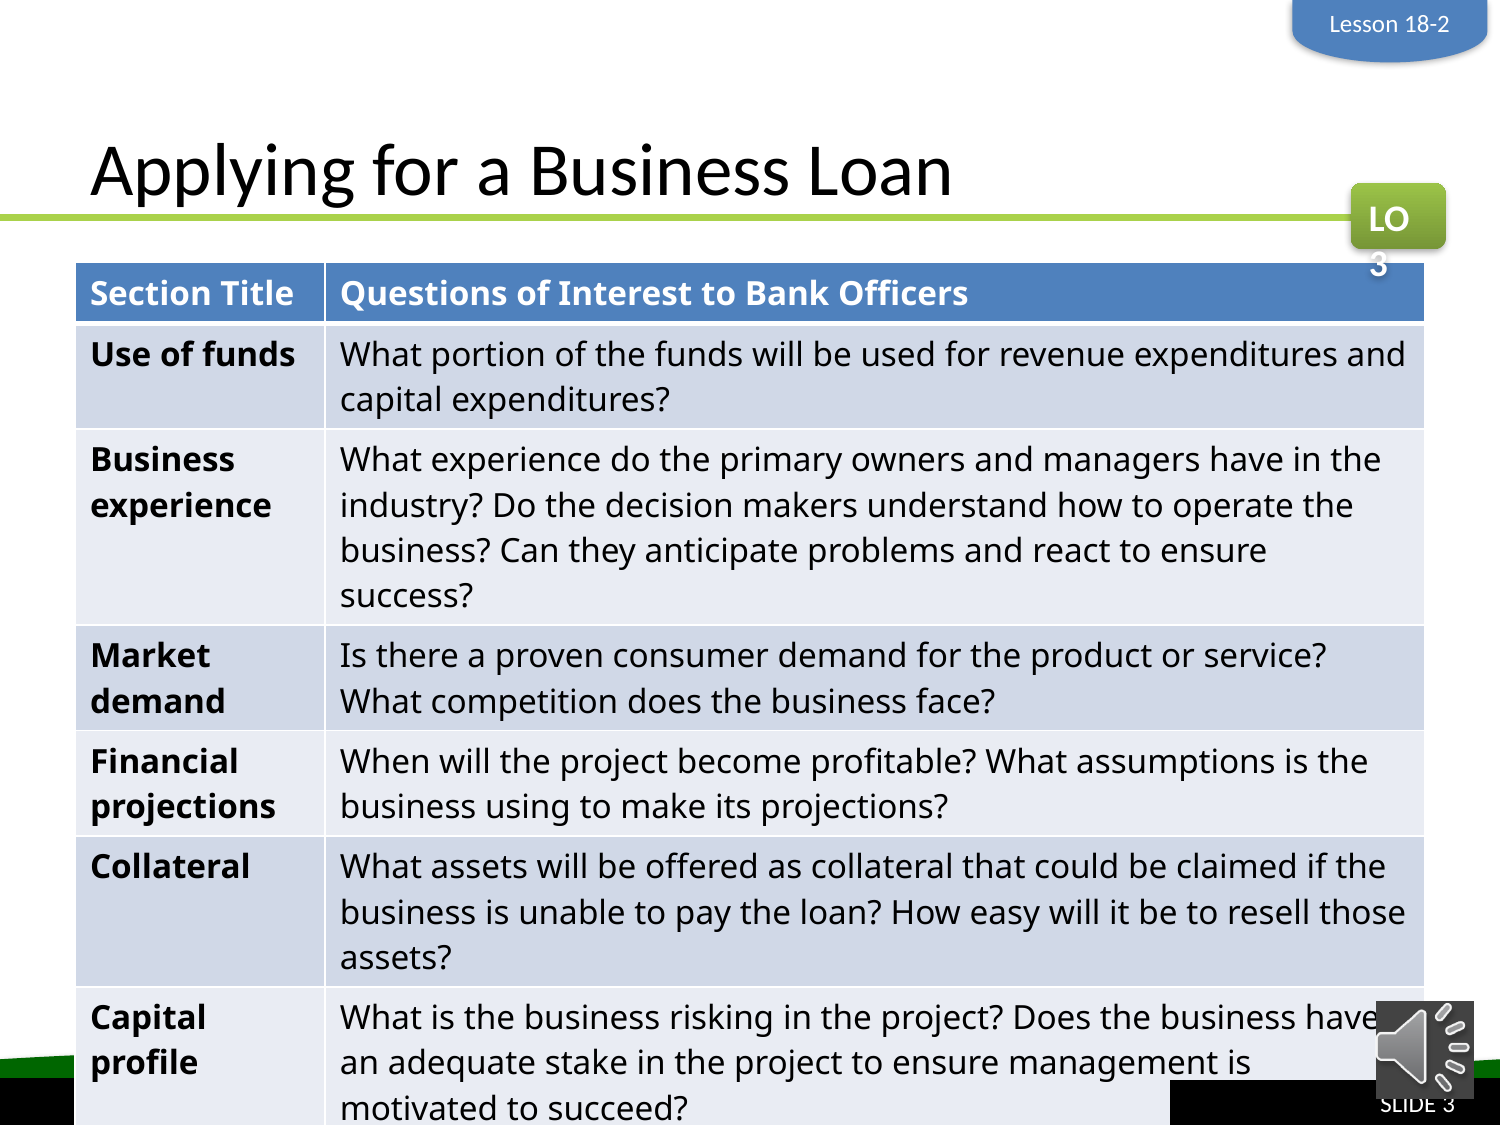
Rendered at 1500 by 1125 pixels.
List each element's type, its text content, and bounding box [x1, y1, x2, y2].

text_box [1292, 0, 1488, 63]
table_cell What portion of the funds will be used for revenue expenditures and capital expenditures? [326, 326, 1424, 428]
table_cell Capital profile [76, 988, 324, 1125]
table_cell What experience do the primary owners and managers have in the industry? Do the decision makers understand how to operate the business? Can they anticipate problems and react to ensure success? [326, 430, 1424, 624]
table_cell Use of funds [76, 326, 324, 428]
picture [1374, 999, 1476, 1101]
table_header Questions of Interest to Bank Officers [326, 263, 1424, 321]
table_cell Business experience [76, 430, 324, 624]
table_cell What assets will be offered as collateral that could be claimed if the business is unable to pay the loan? How easy will it be to resell those assets? [326, 837, 1424, 986]
table_cell Financial projections [76, 731, 324, 835]
table_cell What is the business risking in the project? Does the business have an adequate stake in the project to ensure management is motivated to succeed? [326, 988, 1424, 1125]
table_header Section Title [76, 263, 324, 321]
title Applying for a Business Loan [75, 29, 1350, 218]
slide_number SLIDE 3 [1170, 1080, 1470, 1125]
table_cell When will the project become profitable? What assumptions is the business using to make its projections? [326, 731, 1424, 835]
text_box LO3 [1350, 183, 1446, 250]
table_cell Collateral [76, 837, 324, 986]
table_cell Is there a proven consumer demand for the product or service? What competition does the business face? [326, 626, 1424, 730]
table_cell Market demand [76, 626, 324, 730]
